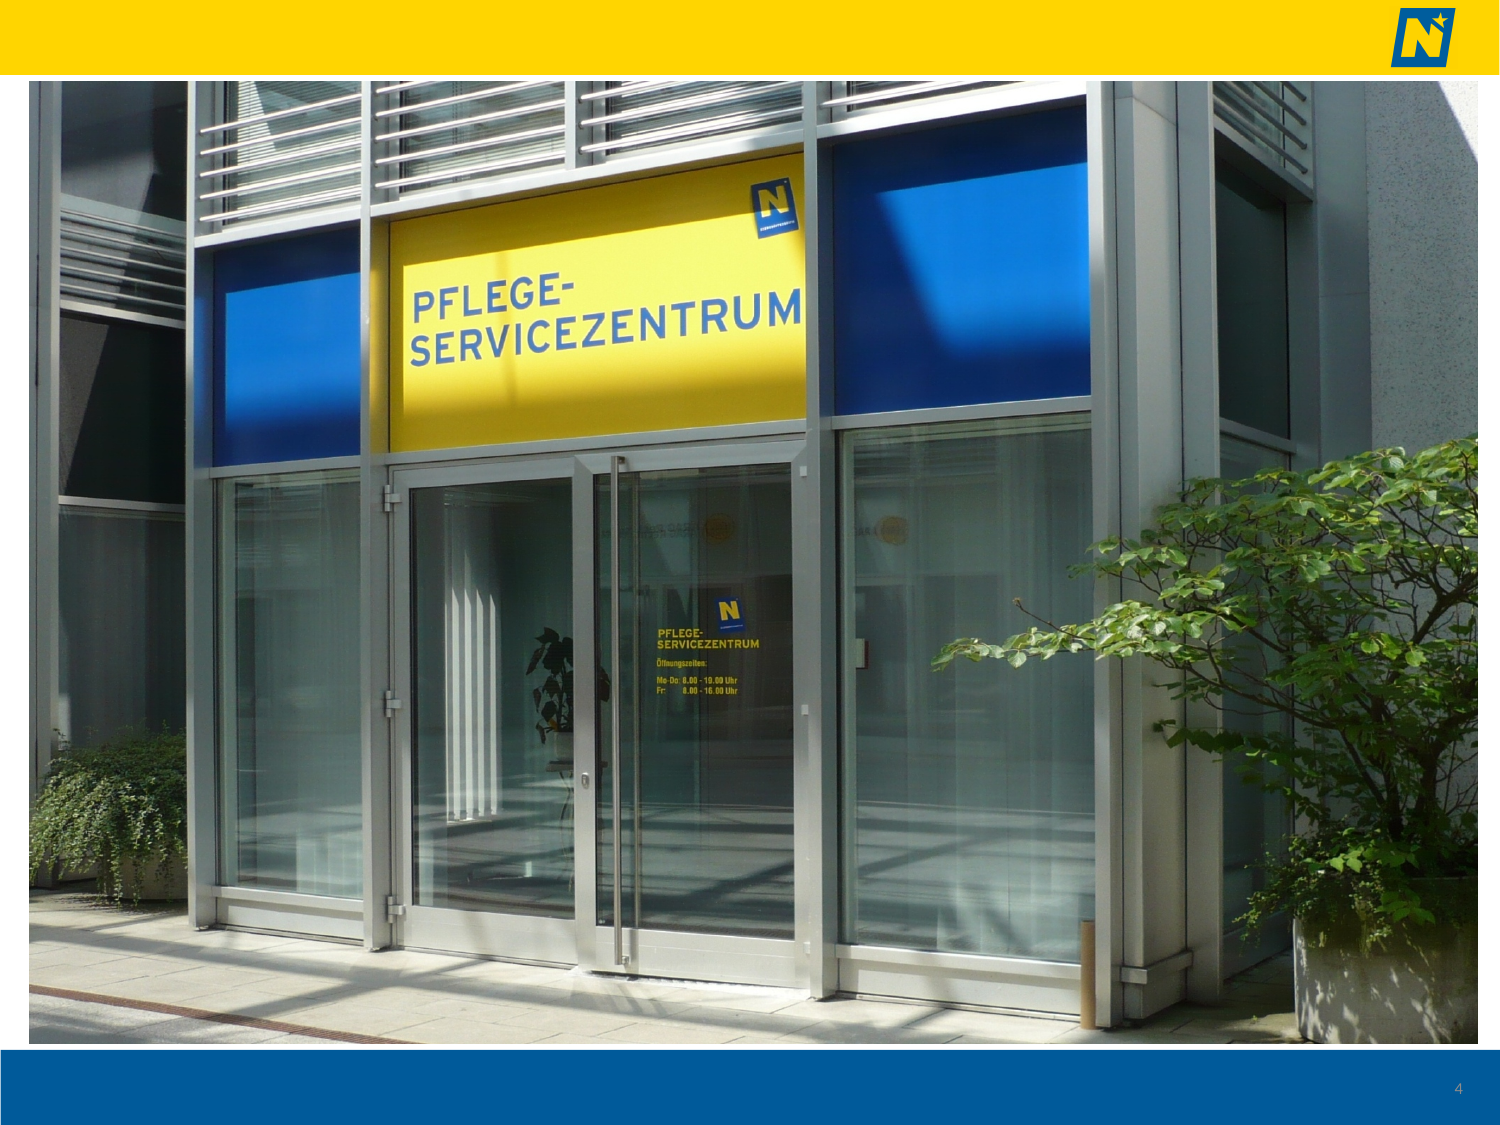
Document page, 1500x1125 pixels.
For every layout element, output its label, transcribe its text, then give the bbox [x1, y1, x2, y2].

slide_number 4 [1128, 1057, 1478, 1118]
picture [1389, 6, 1458, 69]
picture [29, 81, 1479, 1044]
